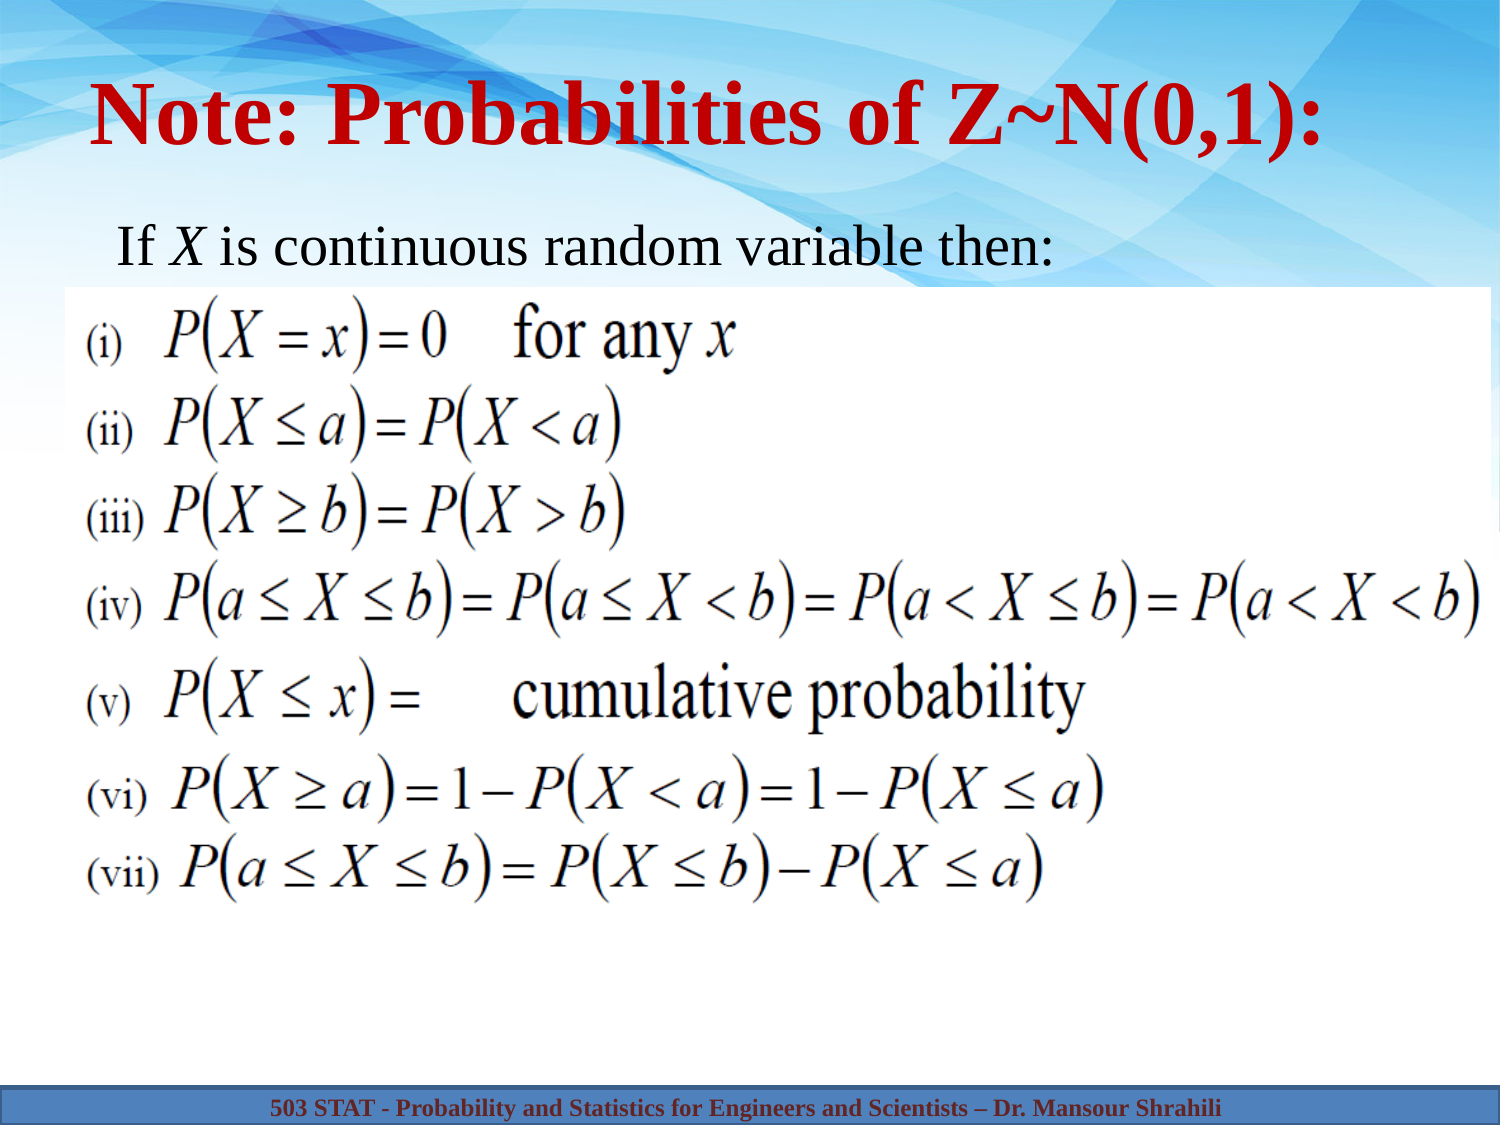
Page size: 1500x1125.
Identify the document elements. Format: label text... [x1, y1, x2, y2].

title Note: Probabilities of Z~N(0,1): [75, 45, 1425, 233]
text_box If X is continuous random variable then: [101, 200, 1086, 285]
picture [0, 0, 1500, 1085]
